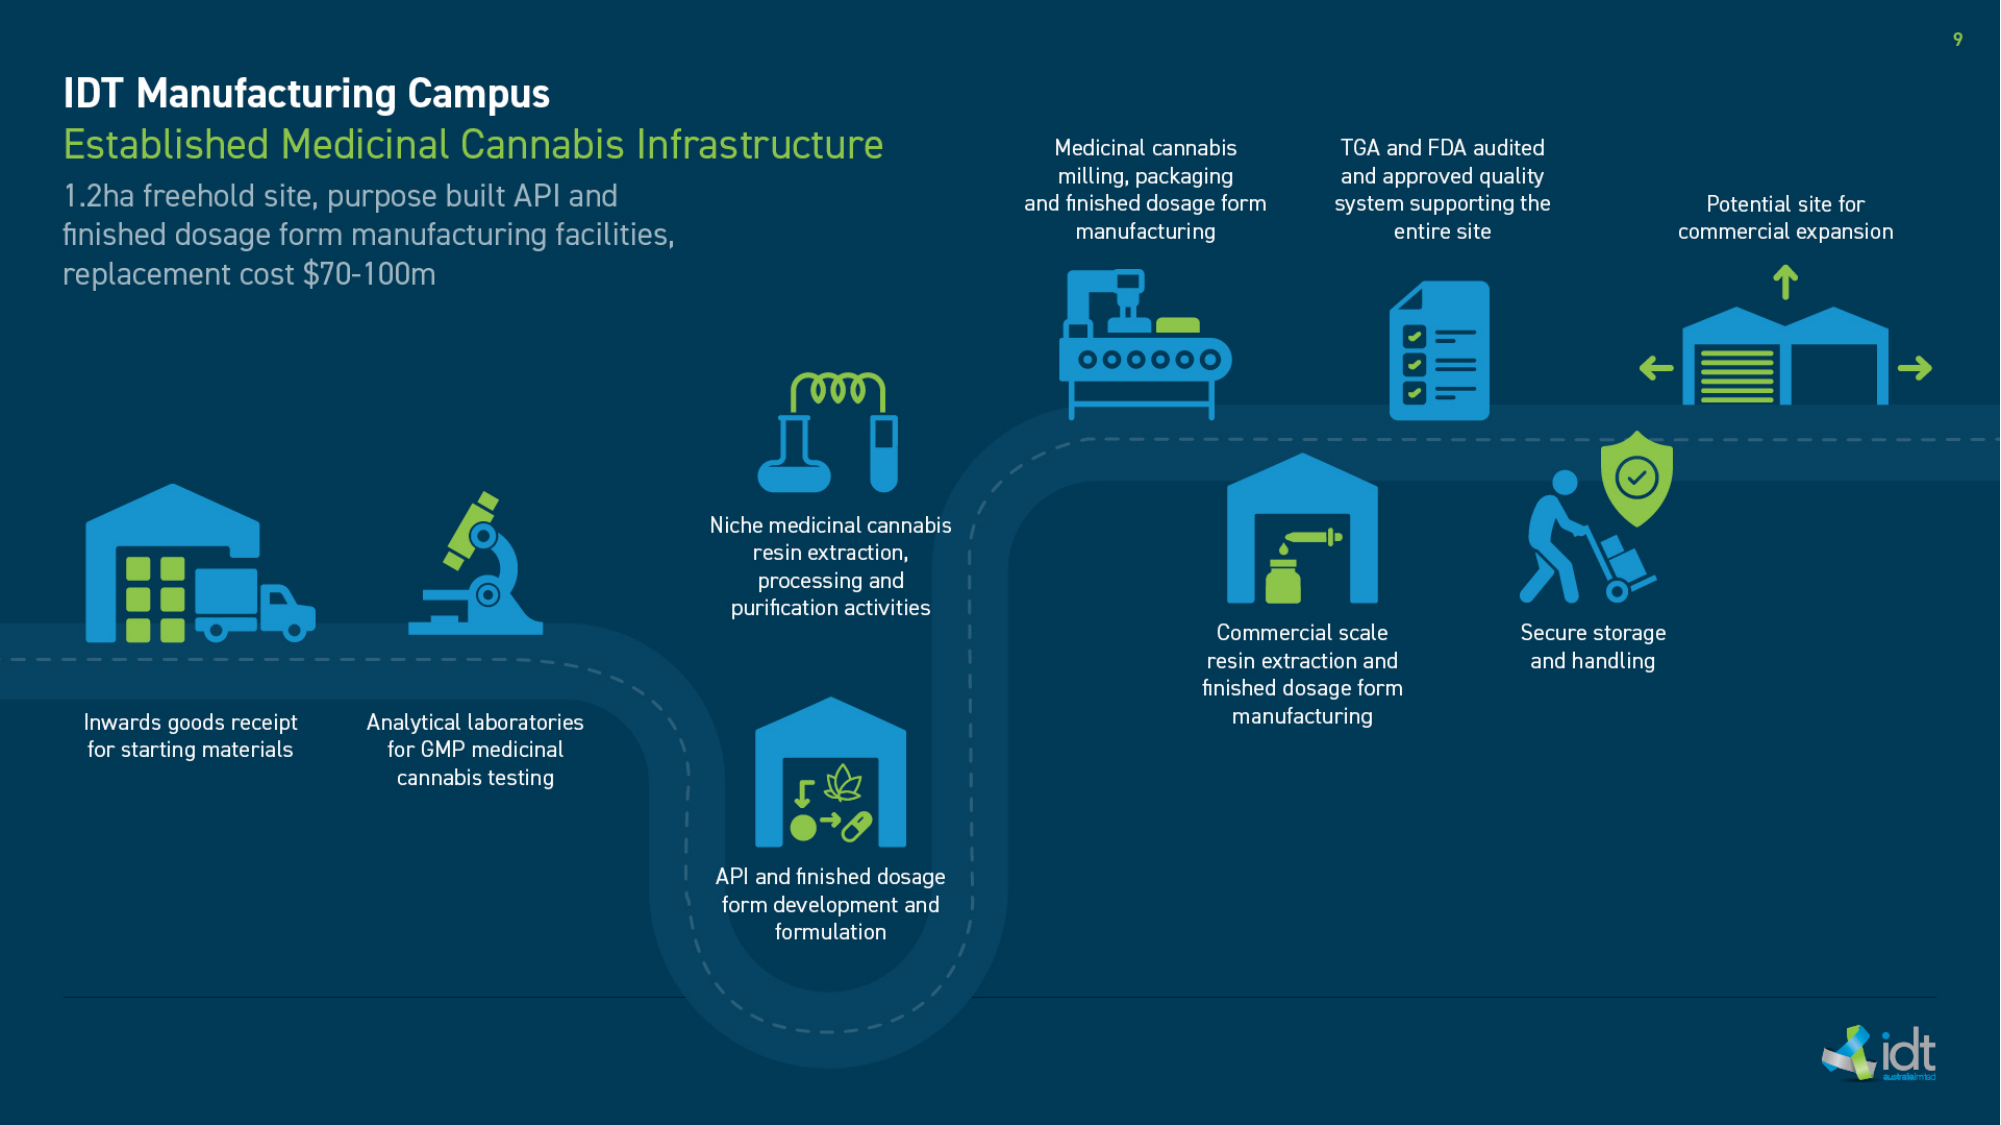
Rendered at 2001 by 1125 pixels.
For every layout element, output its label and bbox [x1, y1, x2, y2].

picture [1350, 629, 1369, 640]
picture [1388, 652, 1396, 668]
picture [397, 137, 414, 158]
picture [1130, 144, 1138, 155]
picture [266, 746, 274, 756]
picture [222, 265, 230, 284]
picture [1602, 431, 1672, 527]
picture [183, 190, 195, 206]
picture [1633, 629, 1641, 640]
picture [923, 873, 933, 888]
picture [890, 873, 899, 884]
picture [1774, 265, 1797, 300]
picture [917, 901, 926, 912]
picture [261, 585, 315, 641]
picture [228, 137, 244, 158]
picture [177, 223, 189, 244]
picture [433, 774, 441, 785]
picture [1102, 144, 1110, 155]
picture [465, 190, 478, 206]
picture [1797, 228, 1816, 238]
picture [849, 873, 858, 884]
picture [127, 557, 150, 580]
picture [896, 601, 902, 614]
picture [1411, 139, 1420, 155]
picture [992, 480, 1003, 492]
picture [1644, 629, 1653, 644]
picture [240, 746, 248, 756]
picture [108, 746, 114, 756]
picture [1060, 173, 1074, 183]
picture [441, 129, 448, 158]
picture [1954, 33, 1962, 45]
picture [355, 86, 372, 107]
picture [893, 549, 902, 559]
picture [655, 229, 666, 245]
picture [1342, 173, 1351, 183]
picture [512, 86, 530, 107]
picture [269, 82, 300, 107]
picture [488, 771, 494, 785]
picture [970, 822, 974, 837]
picture [742, 517, 751, 532]
picture [1442, 139, 1453, 155]
picture [730, 901, 739, 912]
picture [1674, 438, 1688, 442]
picture [1340, 629, 1347, 640]
picture [1187, 144, 1195, 155]
picture [607, 137, 623, 158]
picture [1032, 452, 1045, 460]
picture [190, 268, 203, 284]
picture [87, 137, 103, 158]
picture [1609, 652, 1617, 668]
picture [1193, 173, 1202, 187]
picture [235, 78, 246, 107]
picture [396, 262, 409, 284]
picture [824, 764, 861, 802]
picture [408, 746, 414, 756]
picture [119, 223, 132, 244]
picture [144, 184, 151, 206]
picture [444, 774, 453, 785]
picture [959, 944, 965, 956]
picture [1060, 270, 1231, 419]
picture [827, 873, 834, 884]
picture [1318, 684, 1327, 695]
picture [703, 962, 711, 974]
picture [1607, 582, 1627, 602]
picture [902, 873, 910, 884]
picture [249, 129, 266, 158]
picture [161, 557, 185, 580]
picture [1203, 679, 1211, 695]
picture [752, 901, 766, 912]
picture [142, 129, 160, 158]
picture [1515, 141, 1520, 155]
picture [773, 1024, 786, 1029]
picture [1501, 438, 1515, 442]
picture [1719, 228, 1735, 238]
picture [606, 223, 610, 244]
picture [1241, 200, 1247, 210]
picture [346, 190, 359, 206]
picture [828, 901, 836, 912]
picture [1079, 200, 1087, 210]
picture [1384, 173, 1392, 183]
picture [921, 604, 929, 610]
picture [1182, 173, 1190, 183]
picture [1284, 679, 1292, 695]
picture [377, 190, 389, 212]
picture [1773, 438, 1787, 442]
picture [132, 714, 148, 729]
picture [419, 137, 436, 158]
picture [903, 522, 911, 532]
picture [1367, 197, 1373, 210]
picture [1411, 200, 1419, 210]
picture [204, 714, 212, 729]
picture [791, 373, 885, 412]
picture [1898, 356, 1932, 380]
picture [1586, 657, 1593, 668]
picture [861, 868, 870, 884]
picture [1454, 139, 1466, 155]
picture [291, 716, 297, 729]
picture [478, 492, 498, 510]
picture [1365, 684, 1374, 695]
picture [516, 229, 529, 244]
picture [153, 719, 160, 729]
picture [413, 268, 434, 284]
picture [536, 746, 544, 756]
picture [756, 698, 905, 846]
picture [447, 184, 461, 206]
picture [1387, 684, 1402, 695]
picture [1759, 228, 1766, 238]
picture [1798, 438, 1812, 442]
picture [1396, 173, 1405, 187]
picture [1492, 200, 1501, 210]
picture [193, 229, 206, 245]
picture [284, 746, 292, 756]
picture [776, 923, 781, 939]
picture [66, 129, 84, 158]
picture [1521, 197, 1526, 210]
picture [865, 928, 873, 939]
picture [216, 719, 223, 729]
picture [214, 86, 232, 107]
picture [379, 229, 390, 245]
picture [794, 928, 813, 939]
picture [463, 129, 484, 158]
picture [1640, 356, 1673, 380]
picture [409, 190, 420, 206]
picture [1557, 629, 1565, 640]
picture [1292, 629, 1309, 640]
picture [410, 78, 431, 107]
picture [422, 190, 436, 206]
picture [787, 901, 807, 912]
picture [1526, 438, 1540, 442]
picture [1182, 200, 1190, 210]
picture [913, 1002, 924, 1011]
picture [891, 898, 897, 912]
picture [742, 901, 749, 912]
picture [152, 743, 169, 756]
picture [1379, 629, 1387, 640]
picture [409, 536, 542, 634]
picture [140, 746, 148, 756]
picture [881, 901, 890, 912]
picture [110, 262, 115, 284]
picture [517, 658, 531, 662]
picture [121, 137, 137, 158]
picture [170, 86, 187, 107]
picture [689, 915, 694, 929]
picture [1738, 228, 1746, 238]
picture [253, 719, 271, 729]
picture [840, 930, 848, 939]
picture [1535, 629, 1543, 640]
picture [913, 873, 920, 884]
picture [978, 501, 986, 514]
picture [1399, 144, 1408, 155]
picture [1198, 145, 1207, 155]
picture [376, 86, 395, 115]
picture [610, 676, 623, 682]
picture [169, 719, 178, 733]
picture [1452, 173, 1460, 183]
picture [1702, 370, 1773, 375]
picture [1702, 398, 1773, 402]
picture [1218, 624, 1229, 640]
picture [119, 720, 128, 729]
picture [1350, 713, 1359, 723]
picture [1367, 139, 1380, 155]
picture [255, 268, 268, 284]
picture [570, 190, 582, 206]
picture [148, 268, 161, 284]
picture [1026, 200, 1034, 210]
picture [1137, 173, 1157, 187]
picture [1255, 684, 1263, 695]
picture [632, 687, 644, 695]
picture [1073, 139, 1093, 155]
picture [136, 229, 148, 244]
picture [1847, 438, 1861, 442]
picture [1211, 139, 1219, 155]
picture [757, 604, 763, 615]
picture [192, 719, 201, 729]
picture [215, 190, 228, 206]
picture [412, 229, 424, 245]
picture [782, 604, 790, 615]
picture [1286, 532, 1326, 542]
picture [93, 268, 107, 290]
picture [380, 262, 393, 284]
picture [1232, 629, 1240, 640]
picture [1390, 282, 1489, 420]
picture [514, 184, 531, 206]
picture [839, 549, 845, 559]
picture [879, 868, 887, 884]
picture [1347, 657, 1356, 668]
picture [1690, 228, 1698, 238]
picture [1815, 198, 1820, 211]
picture [1329, 528, 1342, 546]
picture [330, 190, 342, 212]
picture [1206, 228, 1214, 242]
picture [695, 939, 700, 953]
picture [733, 604, 742, 619]
picture [845, 606, 854, 615]
picture [731, 522, 738, 532]
picture [192, 86, 210, 107]
picture [327, 86, 348, 107]
picture [1375, 200, 1384, 210]
picture [1342, 684, 1350, 695]
picture [1723, 438, 1737, 442]
picture [1839, 196, 1844, 211]
picture [1316, 629, 1324, 640]
picture [1178, 228, 1189, 238]
picture [774, 896, 784, 912]
picture [893, 572, 903, 588]
picture [877, 928, 885, 939]
picture [152, 223, 164, 244]
picture [700, 137, 716, 158]
picture [1322, 654, 1327, 668]
picture [771, 577, 799, 588]
picture [668, 718, 676, 730]
picture [768, 873, 777, 884]
picture [890, 522, 898, 532]
picture [489, 184, 494, 206]
picture [731, 1000, 742, 1010]
picture [1486, 144, 1494, 155]
picture [1447, 200, 1456, 214]
picture [63, 223, 75, 244]
picture [1171, 200, 1179, 210]
picture [1576, 438, 1589, 442]
picture [122, 746, 130, 756]
picture [566, 229, 579, 245]
picture [1377, 657, 1385, 668]
picture [388, 741, 393, 756]
picture [454, 229, 465, 244]
picture [802, 577, 810, 588]
picture [1395, 228, 1405, 238]
picture [685, 892, 690, 906]
picture [232, 184, 237, 206]
picture [1280, 543, 1288, 555]
picture [363, 190, 373, 206]
picture [671, 129, 681, 158]
picture [132, 743, 138, 756]
picture [639, 229, 651, 244]
picture [1160, 200, 1168, 210]
picture [86, 485, 259, 642]
picture [770, 522, 785, 532]
picture [652, 700, 662, 711]
picture [1541, 200, 1549, 210]
picture [199, 184, 212, 206]
picture [1364, 657, 1372, 668]
picture [1228, 144, 1236, 155]
picture [865, 137, 882, 158]
picture [271, 268, 283, 284]
picture [792, 604, 801, 615]
picture [127, 619, 151, 643]
picture [473, 746, 488, 756]
picture [80, 229, 92, 244]
picture [686, 762, 690, 776]
picture [437, 741, 449, 756]
picture [165, 129, 172, 158]
picture [1832, 228, 1840, 238]
picture [1281, 629, 1289, 640]
picture [1078, 228, 1092, 238]
picture [538, 719, 546, 729]
picture [544, 774, 553, 789]
picture [970, 525, 975, 539]
picture [102, 719, 117, 729]
picture [792, 549, 801, 559]
picture [1244, 629, 1259, 640]
picture [620, 226, 629, 244]
picture [1528, 169, 1543, 187]
picture [395, 746, 404, 756]
picture [232, 743, 238, 756]
picture [1594, 629, 1601, 635]
picture [1359, 679, 1363, 695]
picture [868, 521, 876, 532]
picture [1118, 144, 1127, 155]
picture [1632, 577, 1655, 590]
picture [1229, 200, 1238, 210]
picture [1336, 712, 1346, 723]
picture [224, 229, 236, 244]
picture [1634, 657, 1642, 669]
picture [496, 774, 505, 784]
picture [820, 813, 841, 827]
picture [1408, 228, 1416, 238]
picture [367, 714, 379, 729]
picture [434, 86, 451, 107]
picture [810, 901, 818, 912]
picture [1554, 471, 1576, 494]
picture [79, 78, 99, 107]
picture [1709, 195, 1729, 211]
picture [196, 570, 256, 613]
picture [813, 577, 821, 588]
picture [1057, 139, 1069, 155]
picture [210, 229, 221, 244]
picture [553, 137, 569, 158]
picture [650, 137, 666, 158]
picture [1505, 173, 1513, 183]
picture [479, 229, 491, 245]
picture [186, 137, 202, 158]
picture [914, 522, 922, 532]
picture [1855, 228, 1863, 238]
picture [105, 184, 117, 206]
picture [467, 226, 474, 245]
picture [509, 137, 525, 158]
picture [841, 812, 872, 842]
picture [88, 184, 100, 206]
picture [790, 815, 816, 841]
picture [1896, 438, 1911, 442]
picture [91, 719, 99, 729]
picture [1362, 713, 1371, 727]
picture [1119, 223, 1135, 238]
picture [1245, 657, 1254, 668]
picture [1433, 228, 1449, 238]
picture [1229, 437, 1243, 441]
picture [712, 517, 721, 532]
picture [1095, 200, 1104, 210]
picture [1228, 454, 1377, 602]
picture [803, 601, 809, 615]
picture [1232, 684, 1240, 695]
picture [305, 259, 318, 288]
picture [321, 262, 333, 284]
picture [1440, 173, 1449, 183]
picture [530, 716, 536, 729]
picture [753, 522, 762, 532]
picture [715, 983, 724, 994]
picture [204, 746, 218, 756]
picture [1680, 228, 1687, 238]
picture [1884, 1026, 1935, 1070]
picture [1266, 680, 1274, 695]
picture [165, 268, 186, 284]
picture [870, 577, 879, 588]
picture [280, 223, 287, 244]
picture [335, 129, 353, 158]
picture [257, 229, 269, 245]
picture [1262, 629, 1277, 640]
picture [1336, 200, 1355, 214]
picture [1138, 228, 1145, 238]
picture [932, 985, 941, 996]
picture [1843, 228, 1852, 238]
picture [428, 223, 435, 244]
picture [844, 1029, 858, 1033]
picture [829, 604, 837, 615]
picture [1699, 438, 1713, 442]
picture [947, 965, 955, 977]
picture [420, 774, 429, 784]
picture [1435, 200, 1443, 214]
picture [1799, 201, 1807, 211]
picture [879, 604, 889, 615]
picture [814, 928, 818, 939]
picture [1253, 713, 1260, 723]
picture [1355, 173, 1363, 183]
picture [1684, 308, 1888, 404]
picture [1749, 228, 1756, 238]
picture [173, 746, 182, 756]
picture [233, 719, 249, 729]
picture [472, 524, 495, 547]
picture [1157, 318, 1199, 332]
picture [1474, 144, 1483, 155]
picture [127, 588, 150, 611]
picture [139, 77, 166, 107]
picture [1118, 200, 1127, 210]
picture [207, 269, 219, 284]
picture [686, 786, 690, 800]
picture [395, 229, 408, 244]
picture [1160, 173, 1168, 183]
picture [1605, 626, 1621, 640]
picture [1702, 388, 1773, 393]
picture [772, 137, 789, 158]
picture [503, 741, 511, 756]
picture [1341, 139, 1353, 155]
picture [422, 741, 433, 755]
picture [1884, 228, 1892, 238]
picture [1215, 684, 1223, 695]
picture [927, 517, 935, 532]
picture [1482, 228, 1490, 238]
picture [1056, 443, 1070, 449]
picture [496, 229, 506, 244]
picture [1277, 707, 1292, 723]
picture [77, 268, 89, 284]
picture [1776, 201, 1784, 211]
picture [383, 719, 391, 729]
picture [816, 604, 824, 615]
picture [582, 229, 593, 245]
picture [1081, 437, 1095, 442]
picture [1284, 654, 1298, 668]
picture [1194, 228, 1203, 238]
picture [910, 604, 918, 615]
picture [1493, 173, 1502, 183]
picture [879, 522, 887, 532]
picture [795, 780, 815, 808]
picture [936, 873, 944, 884]
picture [1597, 657, 1606, 668]
picture [166, 190, 179, 206]
picture [1107, 195, 1115, 210]
picture [1306, 710, 1332, 723]
picture [1130, 194, 1139, 210]
picture [1702, 378, 1773, 384]
picture [337, 262, 349, 284]
picture [1222, 194, 1226, 210]
picture [66, 78, 71, 107]
picture [780, 868, 789, 884]
picture [1530, 195, 1538, 210]
picture [575, 129, 592, 158]
picture [1038, 200, 1046, 210]
picture [473, 776, 481, 785]
picture [722, 896, 728, 912]
picture [1498, 139, 1507, 155]
picture [1175, 144, 1184, 155]
picture [839, 901, 848, 916]
picture [354, 229, 374, 244]
picture [1702, 360, 1773, 365]
picture [435, 719, 454, 729]
picture [240, 184, 253, 206]
picture [65, 268, 76, 284]
picture [845, 522, 854, 532]
picture [207, 129, 223, 158]
picture [834, 522, 842, 532]
picture [1147, 195, 1157, 210]
picture [297, 190, 310, 206]
picture [425, 749, 433, 756]
picture [797, 868, 805, 884]
picture [1418, 225, 1424, 238]
picture [1774, 228, 1783, 238]
picture [221, 746, 230, 756]
picture [755, 136, 769, 158]
picture [793, 137, 809, 158]
picture [1335, 657, 1343, 668]
picture [755, 549, 783, 559]
picture [557, 223, 564, 244]
picture [1154, 144, 1171, 155]
picture [248, 86, 265, 107]
picture [1171, 167, 1179, 183]
picture [1243, 679, 1252, 695]
picture [1522, 144, 1531, 153]
picture [770, 599, 779, 614]
picture [906, 901, 914, 912]
picture [1312, 657, 1320, 668]
picture [1762, 198, 1771, 211]
picture [281, 719, 289, 733]
picture [869, 901, 878, 912]
picture [196, 618, 256, 642]
picture [1458, 228, 1466, 238]
picture [823, 577, 832, 588]
picture [532, 137, 548, 158]
picture [1544, 657, 1553, 668]
picture [1546, 629, 1554, 640]
picture [1095, 228, 1104, 238]
picture [1752, 201, 1760, 211]
picture [104, 229, 115, 245]
picture [588, 669, 601, 674]
picture [448, 504, 493, 558]
picture [1474, 225, 1480, 238]
picture [1330, 684, 1338, 699]
picture [760, 577, 768, 592]
picture [841, 577, 849, 588]
picture [809, 549, 827, 559]
picture [1430, 139, 1439, 155]
picture [750, 1014, 763, 1021]
picture [587, 190, 599, 206]
picture [1476, 437, 1490, 442]
picture [532, 229, 545, 251]
picture [1822, 438, 1837, 442]
picture [1234, 713, 1248, 723]
picture [796, 1029, 810, 1033]
picture [456, 86, 485, 107]
picture [1294, 713, 1303, 723]
picture [1250, 200, 1265, 210]
picture [1551, 437, 1565, 442]
picture [394, 719, 403, 729]
picture [789, 517, 809, 532]
picture [411, 716, 427, 733]
picture [783, 928, 791, 939]
picture [1739, 201, 1747, 211]
picture [1573, 652, 1582, 668]
picture [490, 86, 508, 115]
picture [1748, 438, 1763, 442]
picture [1463, 167, 1471, 183]
picture [518, 771, 524, 784]
picture [95, 746, 105, 756]
picture [501, 719, 507, 729]
picture [716, 868, 728, 884]
picture [603, 184, 616, 206]
picture [549, 719, 556, 729]
picture [680, 739, 686, 752]
picture [1114, 173, 1122, 187]
picture [1532, 657, 1540, 668]
picture [847, 549, 855, 559]
picture [475, 719, 483, 729]
picture [155, 190, 165, 206]
picture [757, 873, 765, 884]
picture [491, 746, 499, 756]
picture [541, 660, 554, 664]
picture [67, 184, 72, 206]
picture [827, 137, 843, 158]
picture [1556, 652, 1564, 668]
picture [1611, 550, 1645, 581]
picture [1702, 228, 1716, 238]
picture [118, 268, 130, 284]
picture [186, 746, 194, 761]
picture [1193, 200, 1202, 214]
picture [851, 925, 857, 939]
picture [456, 769, 465, 785]
picture [366, 262, 371, 284]
picture [1731, 198, 1737, 211]
picture [1266, 559, 1300, 603]
picture [882, 549, 890, 559]
picture [1452, 437, 1465, 442]
picture [868, 1024, 881, 1029]
picture [532, 774, 540, 785]
picture [1846, 201, 1855, 211]
picture [1105, 437, 1119, 441]
picture [1470, 197, 1484, 210]
picture [1522, 624, 1532, 639]
picture [1222, 173, 1232, 187]
picture [314, 137, 331, 158]
picture [284, 129, 309, 158]
picture [265, 190, 277, 206]
picture [1049, 195, 1058, 210]
picture [1211, 173, 1219, 183]
picture [1229, 657, 1236, 668]
picture [1459, 200, 1467, 210]
picture [1378, 684, 1384, 695]
picture [1273, 657, 1282, 668]
picture [437, 229, 449, 245]
picture [1858, 201, 1865, 211]
picture [564, 719, 583, 729]
picture [1530, 496, 1611, 602]
picture [745, 604, 754, 615]
picture [1822, 1025, 1876, 1081]
picture [511, 719, 517, 729]
picture [290, 229, 303, 244]
picture [392, 190, 405, 206]
picture [1645, 657, 1654, 672]
picture [1624, 629, 1631, 639]
picture [1308, 684, 1315, 695]
picture [1388, 200, 1403, 210]
picture [1420, 173, 1437, 183]
picture [1408, 173, 1417, 187]
picture [409, 774, 416, 785]
picture [102, 78, 123, 107]
picture [1578, 629, 1586, 640]
picture [1702, 351, 1773, 356]
picture [240, 229, 253, 251]
picture [520, 746, 528, 756]
picture [1872, 438, 1886, 442]
picture [454, 741, 464, 756]
picture [367, 137, 383, 158]
picture [307, 229, 341, 245]
picture [930, 896, 938, 912]
picture [882, 577, 890, 588]
picture [161, 619, 185, 644]
picture [720, 137, 737, 158]
picture [564, 664, 578, 668]
picture [1148, 225, 1164, 238]
picture [88, 741, 93, 756]
picture [1206, 200, 1214, 210]
picture [1481, 173, 1489, 187]
picture [685, 137, 698, 158]
picture [830, 546, 836, 559]
picture [1366, 168, 1374, 183]
picture [1300, 657, 1309, 668]
picture [1822, 201, 1831, 210]
picture [967, 920, 971, 934]
picture [304, 86, 321, 107]
picture [181, 719, 189, 729]
picture [857, 601, 872, 615]
picture [161, 588, 185, 611]
picture [1264, 713, 1272, 723]
picture [732, 868, 742, 884]
picture [1504, 200, 1513, 214]
picture [487, 137, 504, 158]
picture [1521, 556, 1553, 601]
picture [838, 868, 846, 884]
picture [253, 746, 259, 756]
picture [871, 416, 897, 491]
picture [1602, 537, 1622, 557]
picture [1263, 657, 1272, 668]
picture [134, 269, 145, 284]
picture [519, 719, 527, 729]
picture [1296, 684, 1305, 695]
picture [1209, 657, 1225, 668]
picture [533, 86, 549, 107]
picture [487, 714, 500, 729]
picture [398, 774, 406, 784]
picture [759, 416, 829, 491]
picture [497, 187, 505, 206]
picture [850, 137, 863, 158]
picture [1355, 139, 1365, 155]
picture [1921, 438, 1935, 442]
picture [241, 268, 252, 284]
picture [1107, 228, 1115, 238]
picture [443, 552, 464, 570]
picture [853, 577, 861, 592]
picture [1358, 200, 1365, 210]
picture [1067, 194, 1074, 210]
picture [536, 184, 550, 206]
picture [812, 133, 822, 158]
picture [1422, 200, 1431, 210]
picture [1569, 629, 1575, 640]
picture [859, 546, 873, 559]
picture [741, 133, 752, 158]
picture [1388, 144, 1396, 155]
picture [1871, 228, 1880, 238]
picture [286, 265, 293, 284]
picture [1010, 465, 1022, 474]
picture [817, 522, 824, 532]
picture [547, 746, 556, 756]
picture [1534, 139, 1543, 155]
picture [1167, 228, 1176, 238]
picture [1820, 228, 1829, 242]
picture [508, 774, 516, 785]
picture [822, 928, 831, 939]
picture [287, 187, 295, 206]
picture [120, 190, 133, 206]
picture [891, 1015, 904, 1022]
picture [943, 522, 951, 532]
picture [1657, 629, 1665, 640]
picture [1103, 173, 1111, 183]
picture [809, 873, 817, 884]
picture [852, 901, 866, 912]
picture [107, 133, 117, 158]
